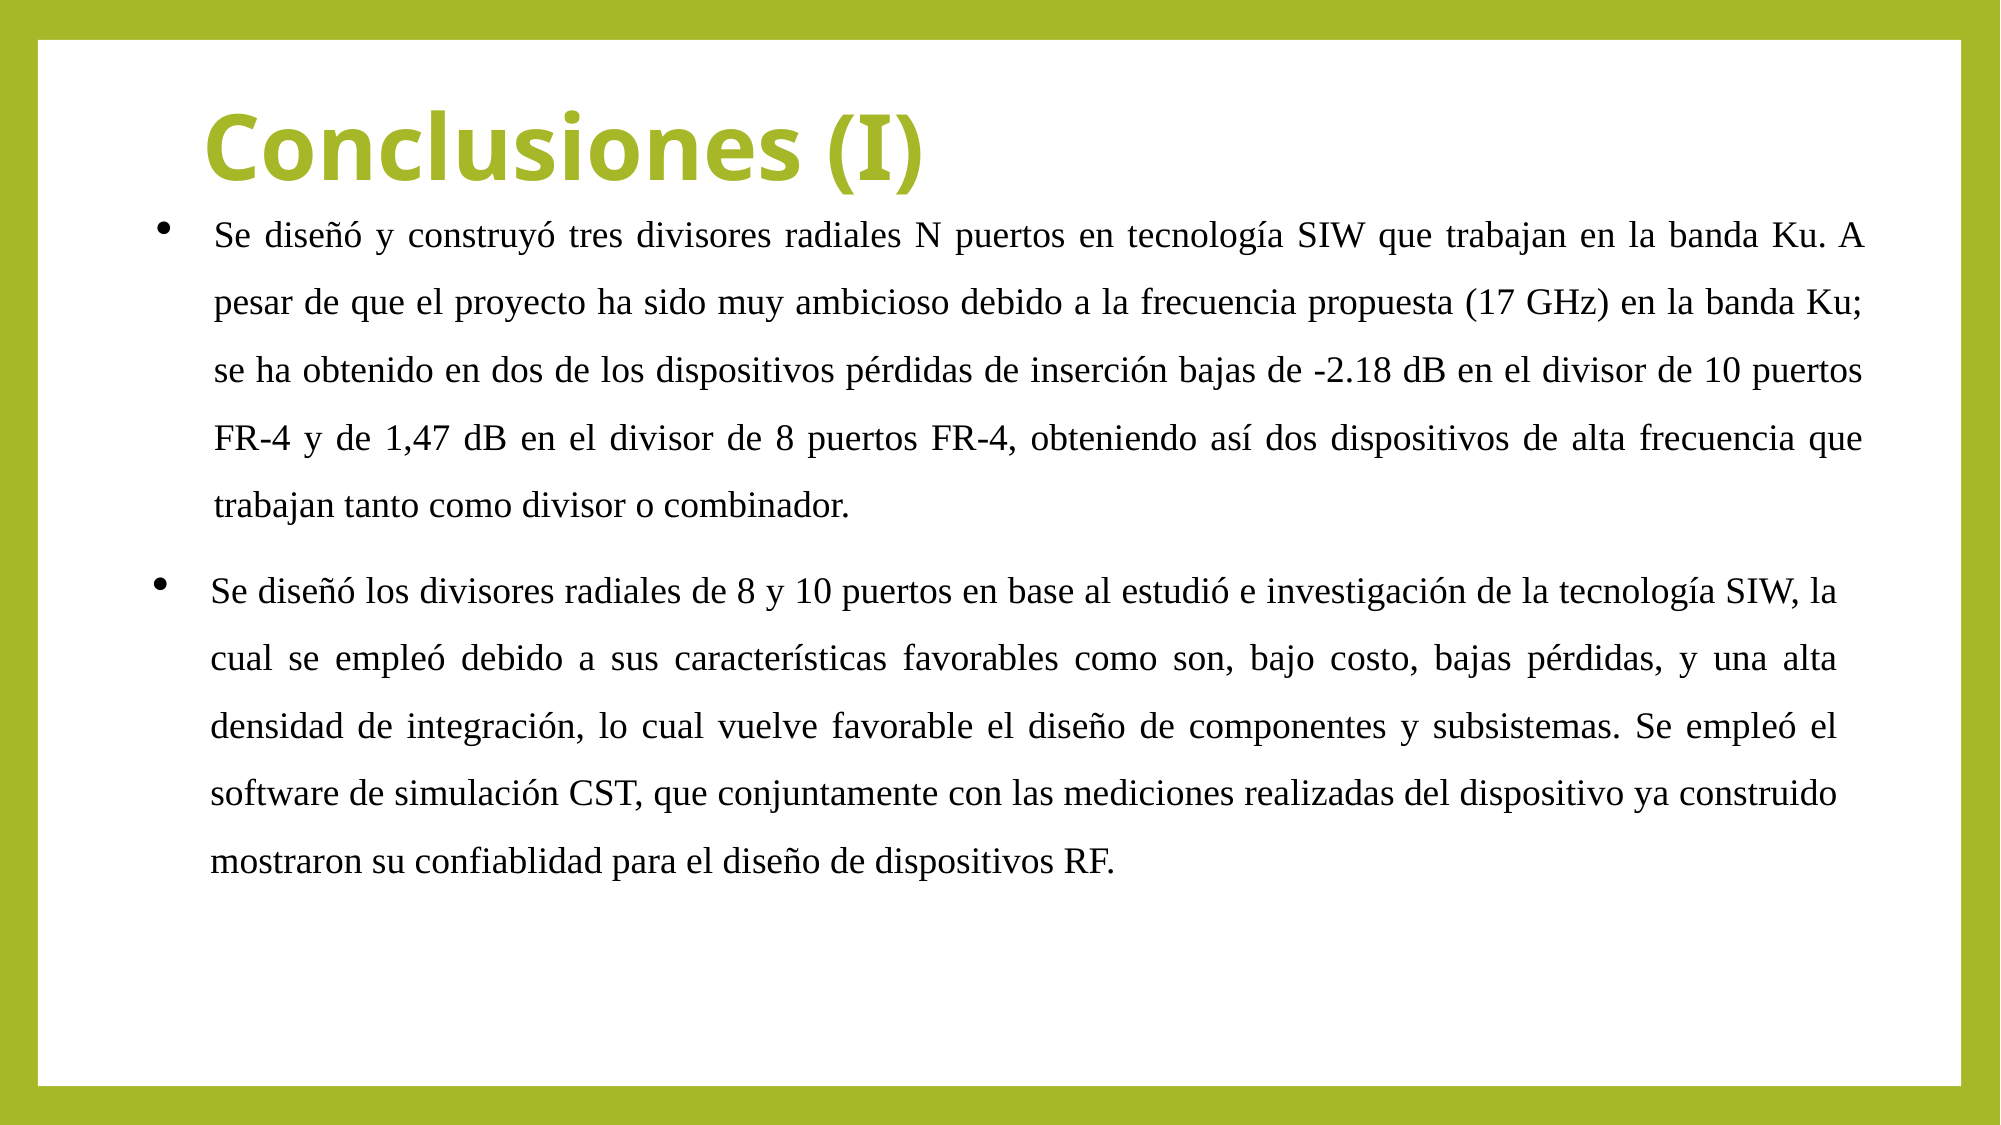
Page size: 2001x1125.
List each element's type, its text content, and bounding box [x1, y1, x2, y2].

text_box Se diseñó los divisores radiales de 8 y 10 puertos en base al estudió e investigación de la tecnología SIW, la cual se empleó debido a sus características favorables como son, bajo costo, bajas pérdidas, y una alta densidad de integración, lo cual vuelve favorable el diseño de componentes y subsistemas. Se empleó el software de simulación CST, que conjuntamente con las mediciones realizadas del dispositivo ya construido mostraron su confiablidad para el diseño de dispositivos RF. [139, 535, 1855, 889]
title Conclusiones (I) [187, 39, 1808, 180]
text_box Se diseñó y construyó tres divisores radiales N puertos en tecnología SIW que trabajan en la banda Ku. A pesar de que el proyecto ha sido muy ambicioso debido a la frecuencia propuesta (17 GHz) en la banda Ku; se ha obtenido en dos de los dispositivos pérdidas de inserción bajas de -2.18 dB en el divisor de 10 puertos FR-4 y de 1,47 dB en el divisor de 8 puertos FR-4, obteniendo así dos dispositivos de alta frecuencia que trabajan tanto como divisor o combinador. [142, 180, 1880, 533]
